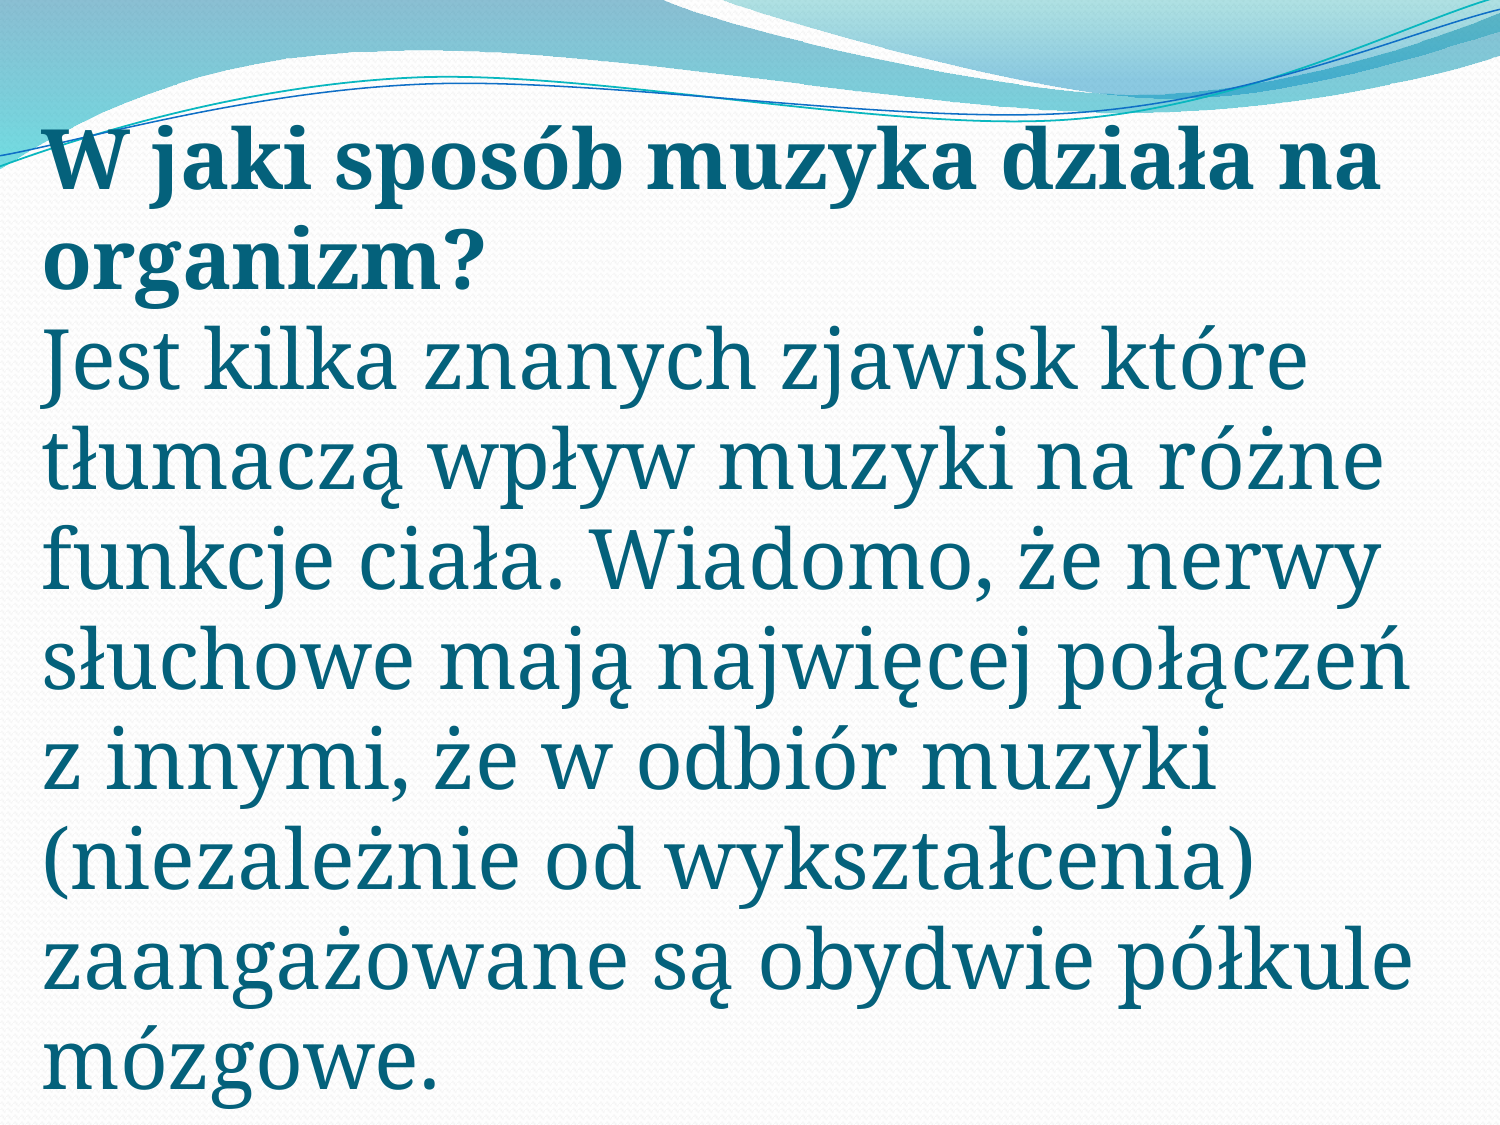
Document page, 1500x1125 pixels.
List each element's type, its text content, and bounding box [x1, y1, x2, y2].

title W jaki sposób muzyka działa na organizm? Jest kilka znanych zjawisk które tłumaczą wpływ muzyki na różne funkcje ciała. Wiadomo, że nerwy słuchowe mają najwięcej połączeń z innymi, że w odbiór muzyki (niezależnie od wykształcenia) zaangażowane są obydwie półkule mózgowe. [41, 45, 1471, 1106]
